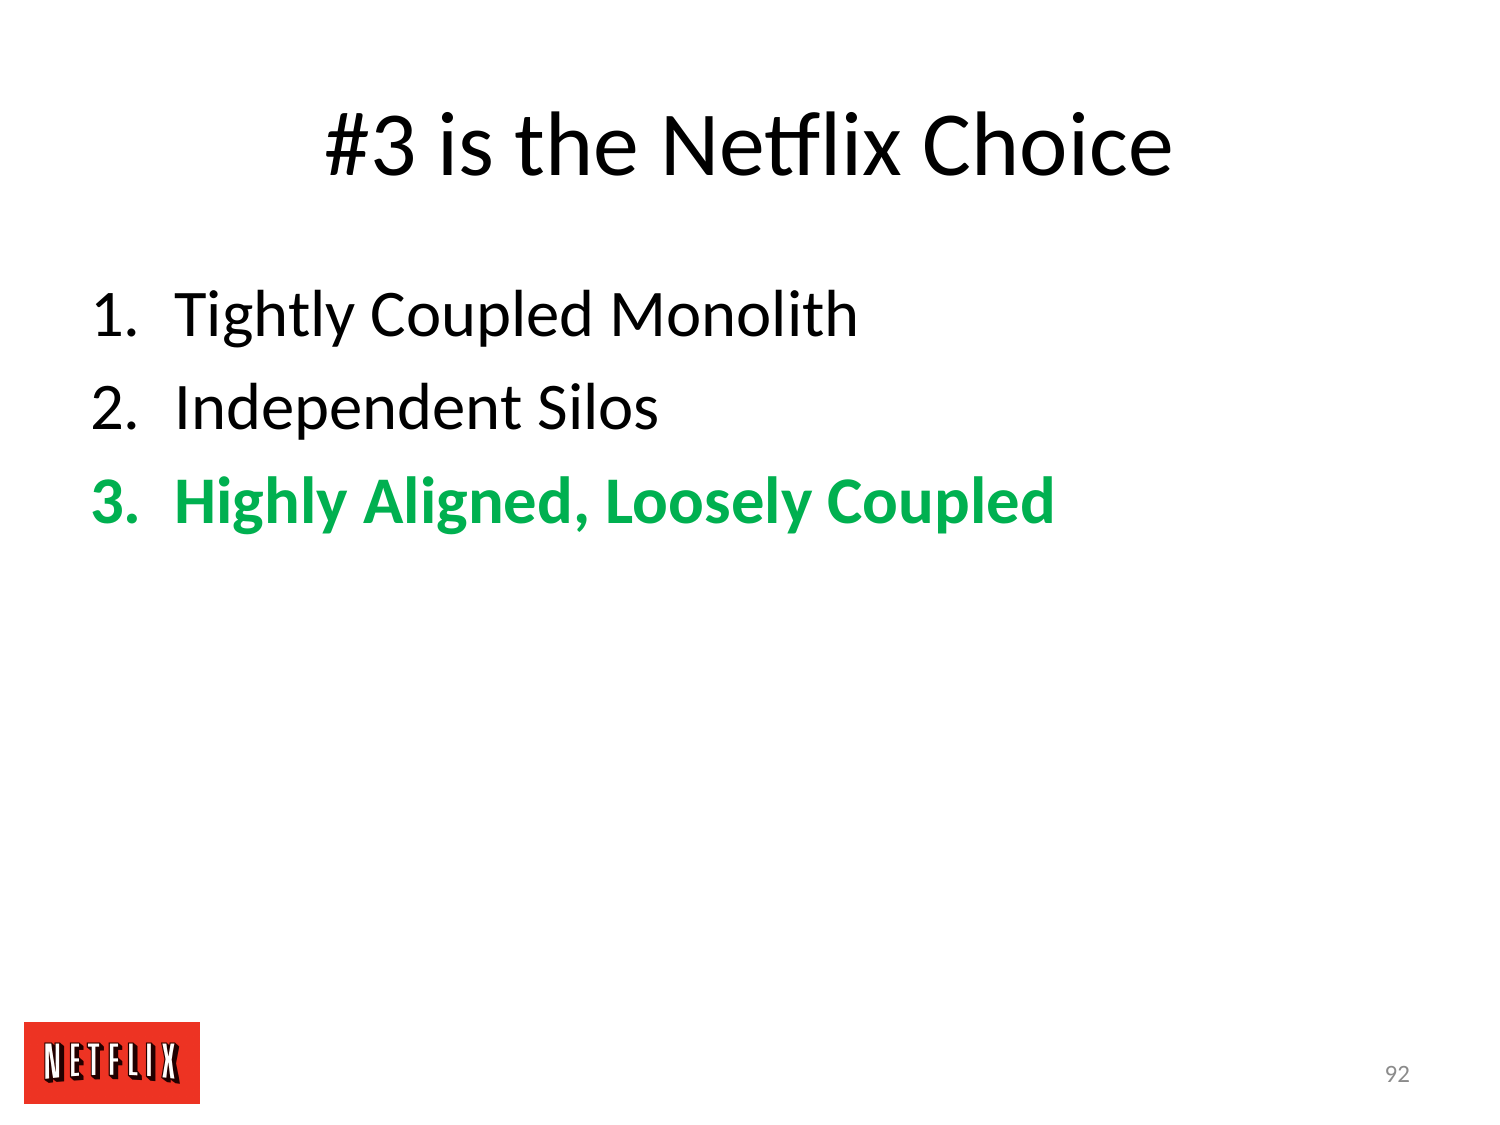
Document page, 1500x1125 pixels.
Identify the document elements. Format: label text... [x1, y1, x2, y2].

slide_number 92 [1074, 1042, 1425, 1103]
list Tightly Coupled Monolith Independent Silos Highly Aligned, Loosely Coupled [74, 262, 1426, 1006]
picture [24, 1022, 200, 1104]
title #3 is the Netflix Choice [74, 44, 1426, 233]
